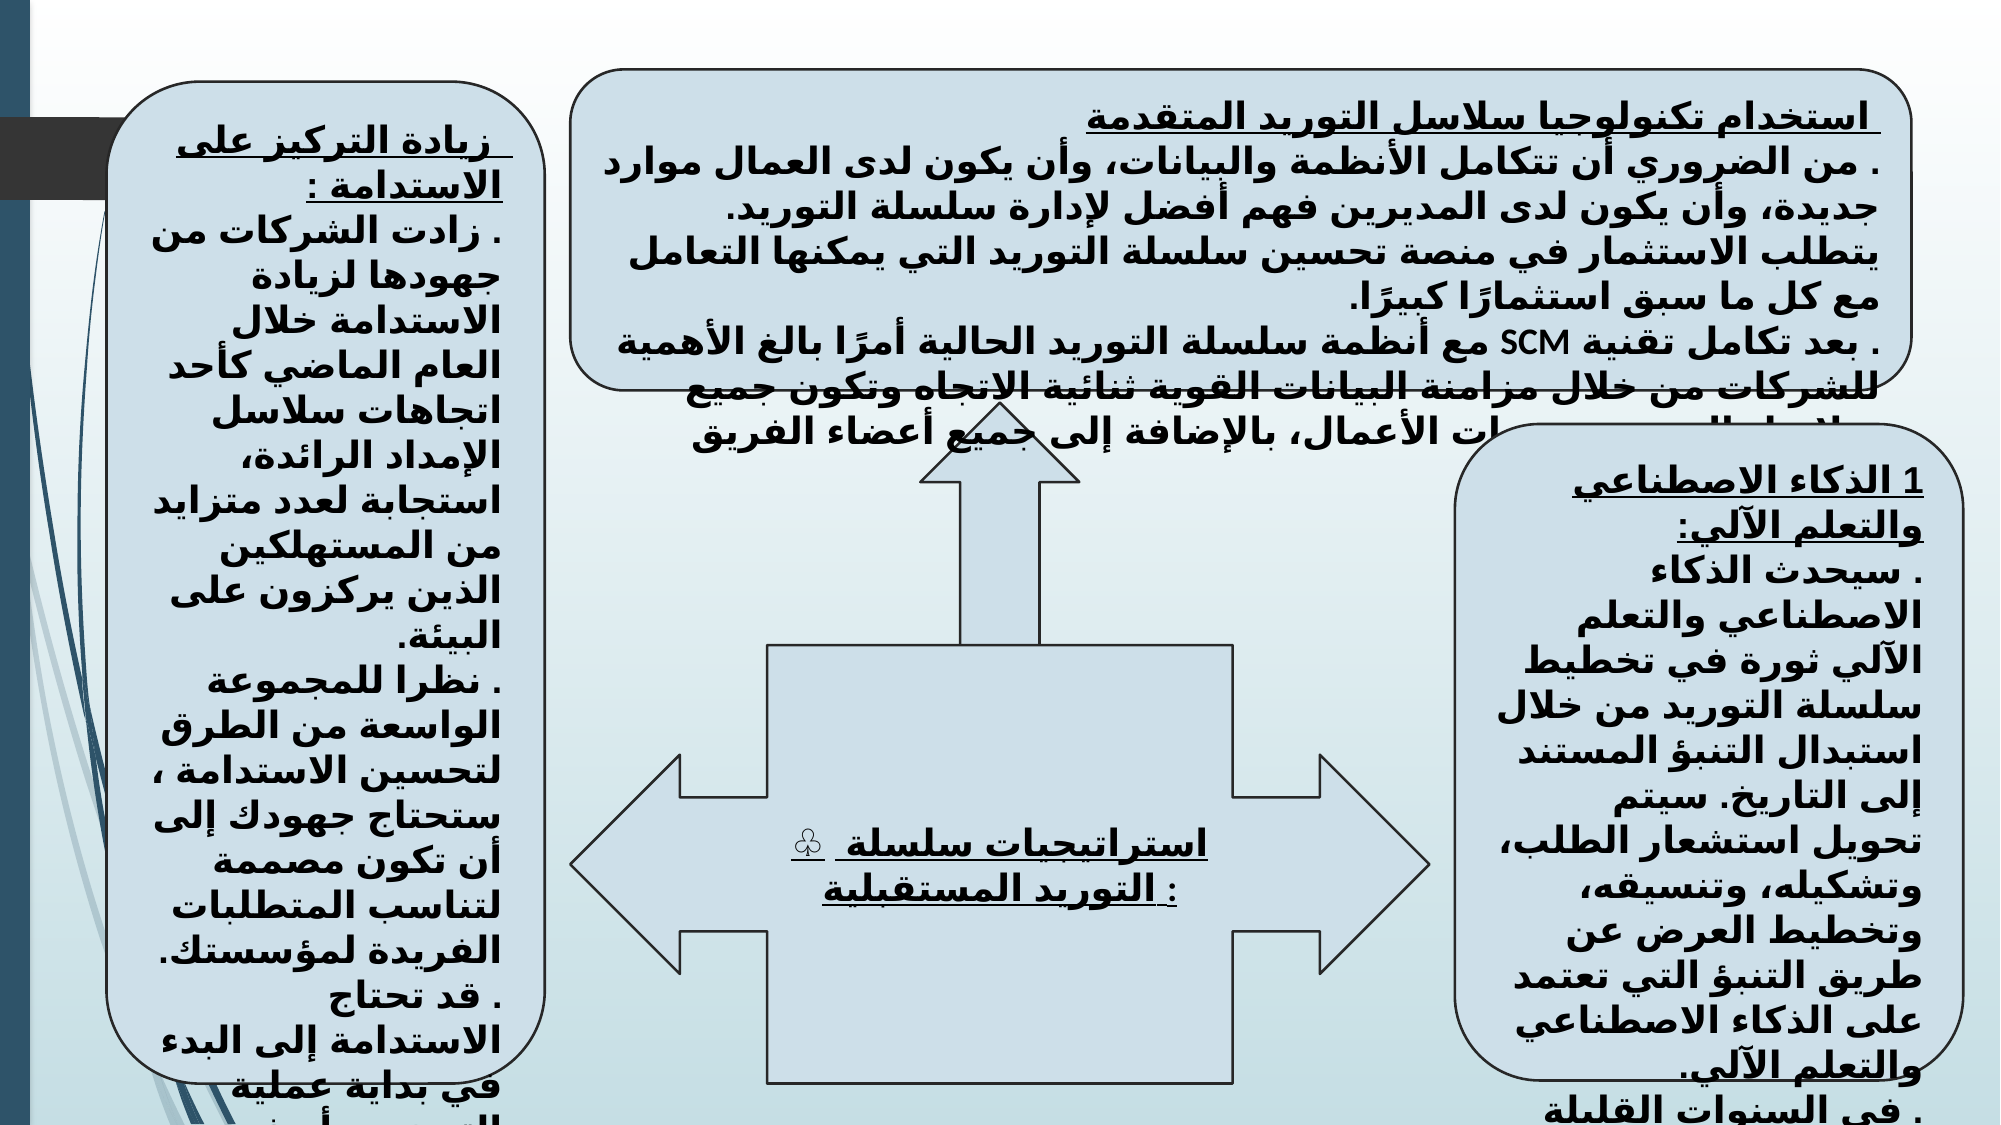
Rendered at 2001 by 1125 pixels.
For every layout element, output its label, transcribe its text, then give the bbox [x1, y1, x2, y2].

text_box ♧ استراتيجيات سلسلة التوريد المستقبلية : [569, 643, 1431, 1085]
text_box [919, 401, 1081, 643]
text_box 1 الذكاء الاصطناعي والتعلم الآلي: . سيحدث الذكاء الاصطناعي والتعلم الآلي ثورة في تخطيط سلسلة التوريد من خلال استبدال التنبؤ المستند إلى التاريخ. سيتم تحويل استشعار الطلب، وتشكيله، وتنسيقه، وتخطيط العرض عن طريق التنبؤ التي تعتمد على الذكاء الاصطناعي والتعلم الآلي. . في السنوات القليلة المقبلة، سيقود الذكاء الاصطناعي التسعير الديناميكي وإدخال منتجات جديدة. [1453, 422, 1965, 1082]
text_box زيادة التركيز على الاستدامة : . زادت الشركات من جهودها لزيادة الاستدامة خلال العام الماضي كأحد اتجاهات سلاسل الإمداد الرائدة، استجابة لعدد متزايد من المستهلكين الذين يركزون على البيئة. . نظرا للمجموعة الواسعة من الطرق لتحسين الاستدامة ، ستحتاج جهودك إلى أن تكون مصممة لتناسب المتطلبات الفريدة لمؤسستك. . قد تحتاج الاستدامة إلى البدء في بداية عملية التصنيع ، أو في بداية سلسلة التوريد. . يحدث تغيير سريع في المشهد التكنولوجي في إدارة سلسلة التوريد إذ أن أتمت العمليات ضرورية لمواكبة الوتيرة. [105, 80, 547, 1085]
text_box استخدام تكنولوجيا سلاسل التوريد المتقدمة . من الضروري أن تتكامل الأنظمة والبيانات، وأن يكون لدى العمال موارد جديدة، وأن يكون لدى المديرين فهم أفضل لإدارة سلسلة التوريد. يتطلب الاستثمار في منصة تحسين سلسلة التوريد التي يمكنها التعامل مع كل ما سبق استثمارًا كبيرًا. . بعد تكامل تقنية SCM مع أنظمة سلسلة التوريد الحالية أمرًا بالغ الأهمية للشركات من خلال مزامنة البيانات القوية ثنائية الاتجاه وتكون جميع سلاسل التوريد ومنصات الأعمال، بالإضافة إلى جميع أعضاء الفريق متزامنة دائما. [568, 68, 1913, 392]
